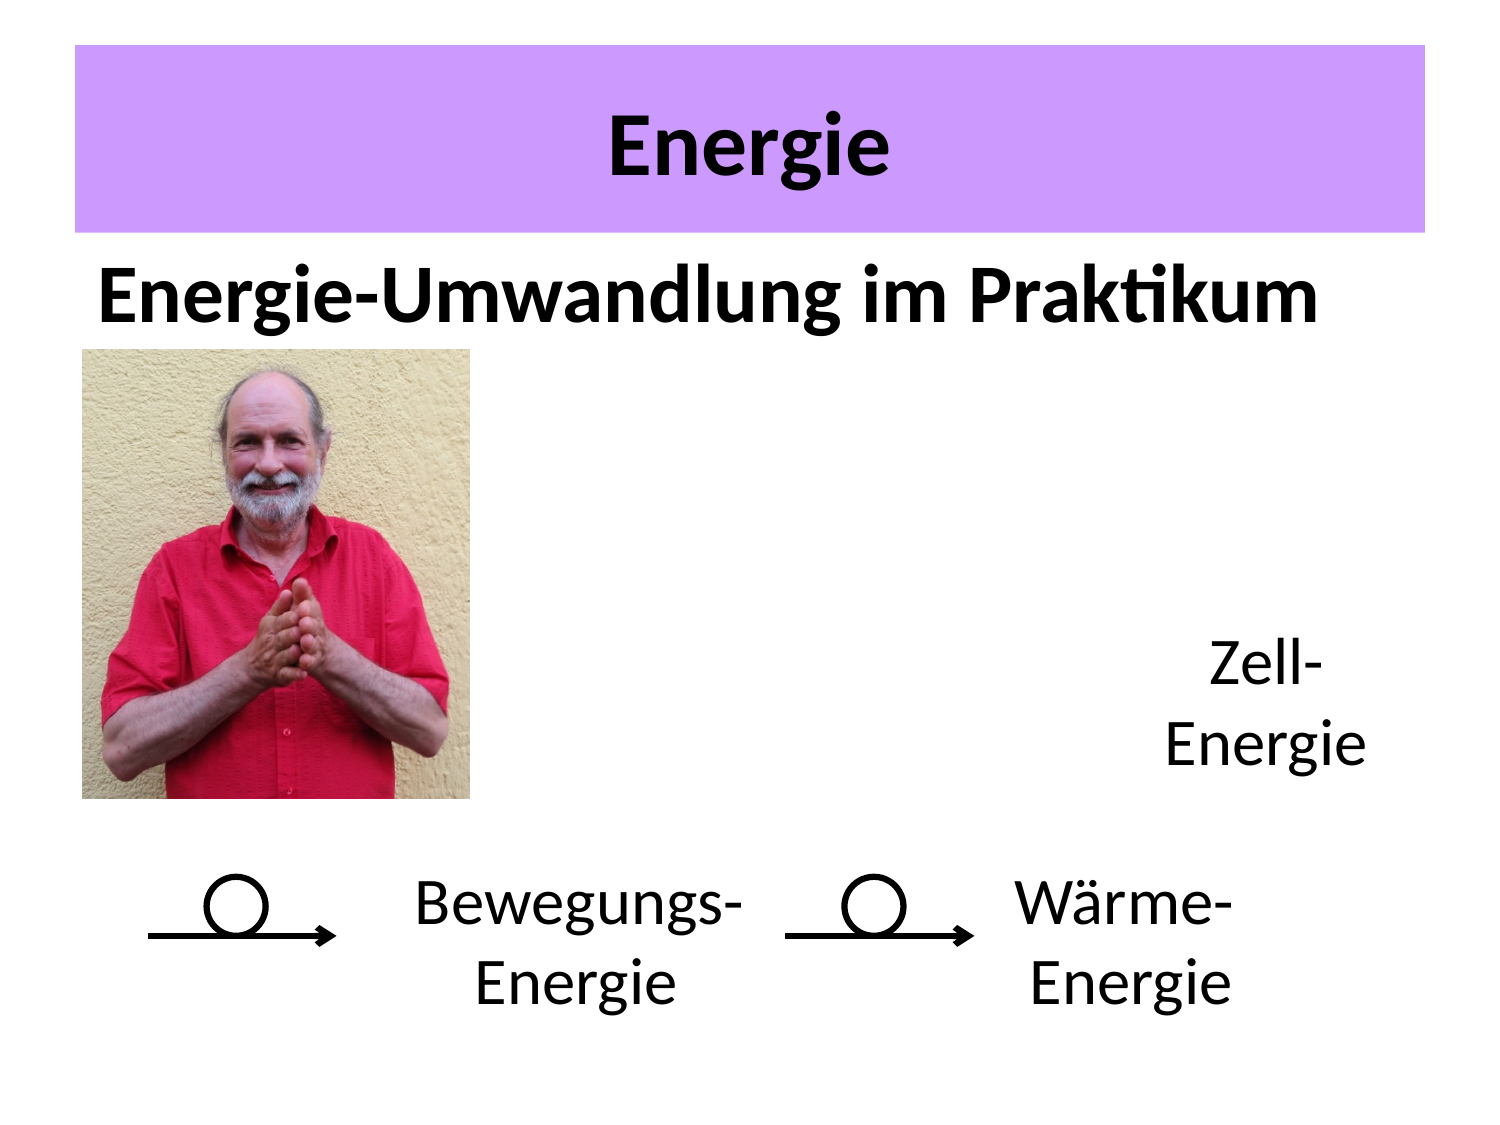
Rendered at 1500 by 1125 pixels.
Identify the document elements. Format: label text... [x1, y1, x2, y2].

text_box Licht- chemische Zell- Energie Energie Energie Bewegungs- Wärme- Energie Energie [100, 610, 1418, 1026]
title Energie [75, 45, 1425, 233]
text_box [785, 876, 975, 937]
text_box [147, 876, 337, 937]
picture [82, 349, 470, 799]
text_box Energie-Umwandlung im Praktikum [82, 231, 1430, 589]
